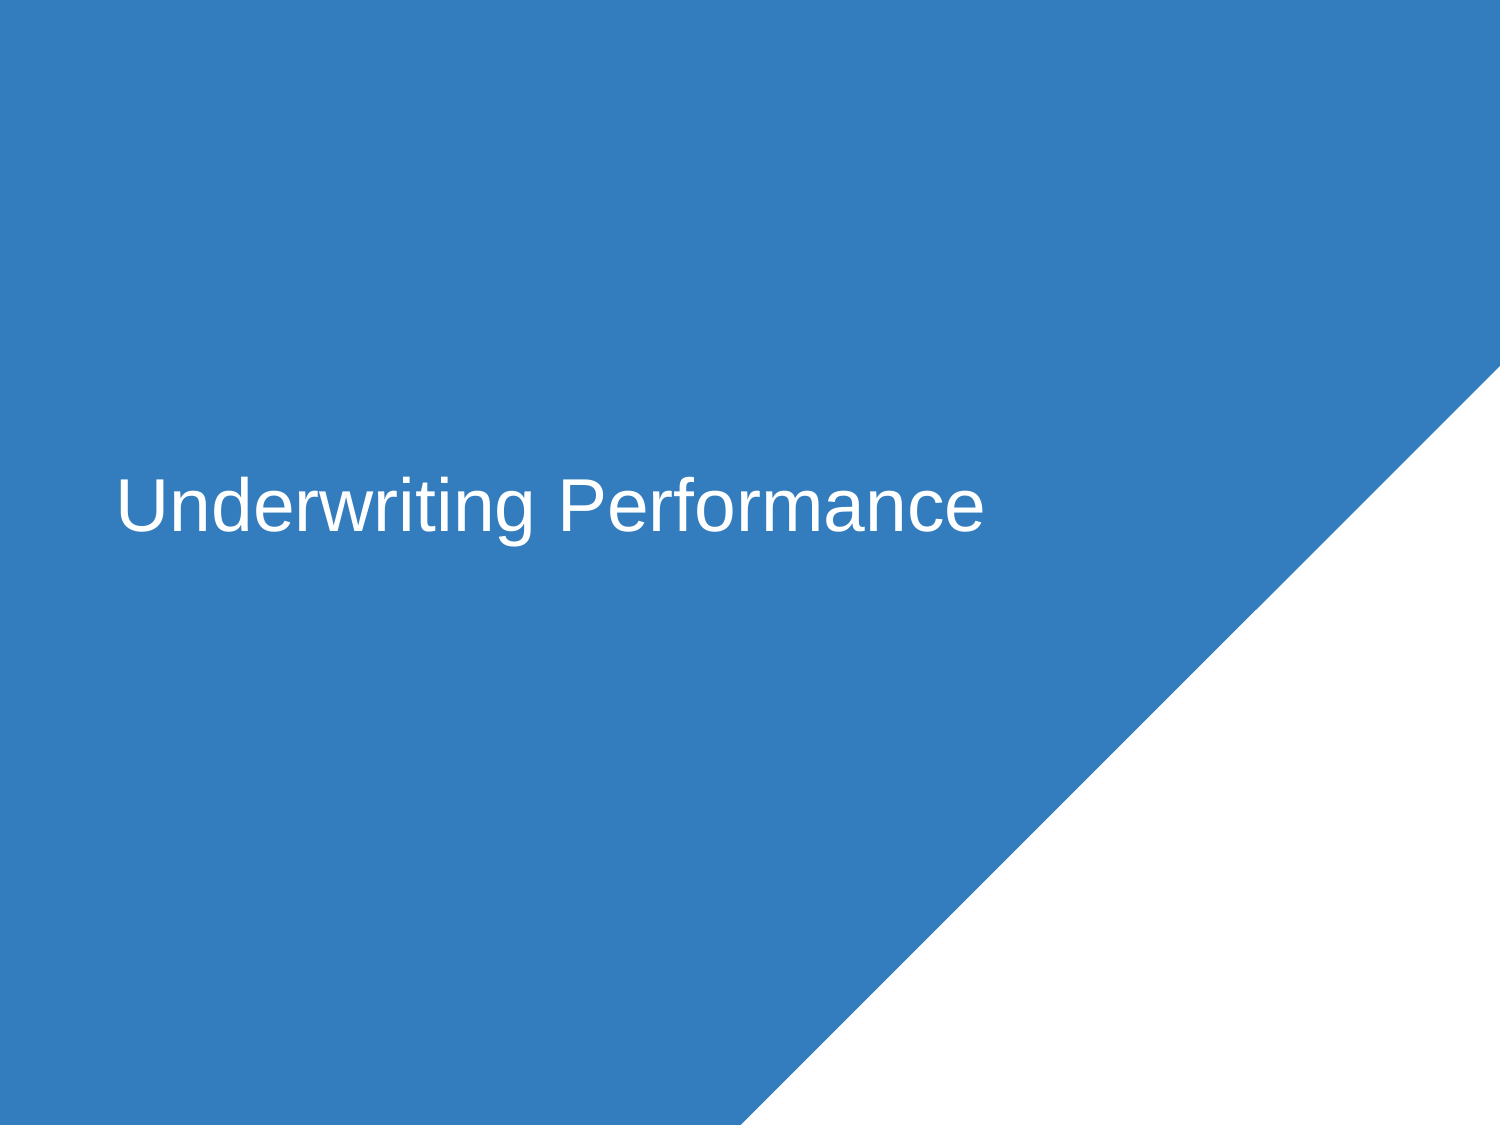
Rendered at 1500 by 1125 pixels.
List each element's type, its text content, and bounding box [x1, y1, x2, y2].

title Underwriting Performance [115, 321, 1391, 549]
